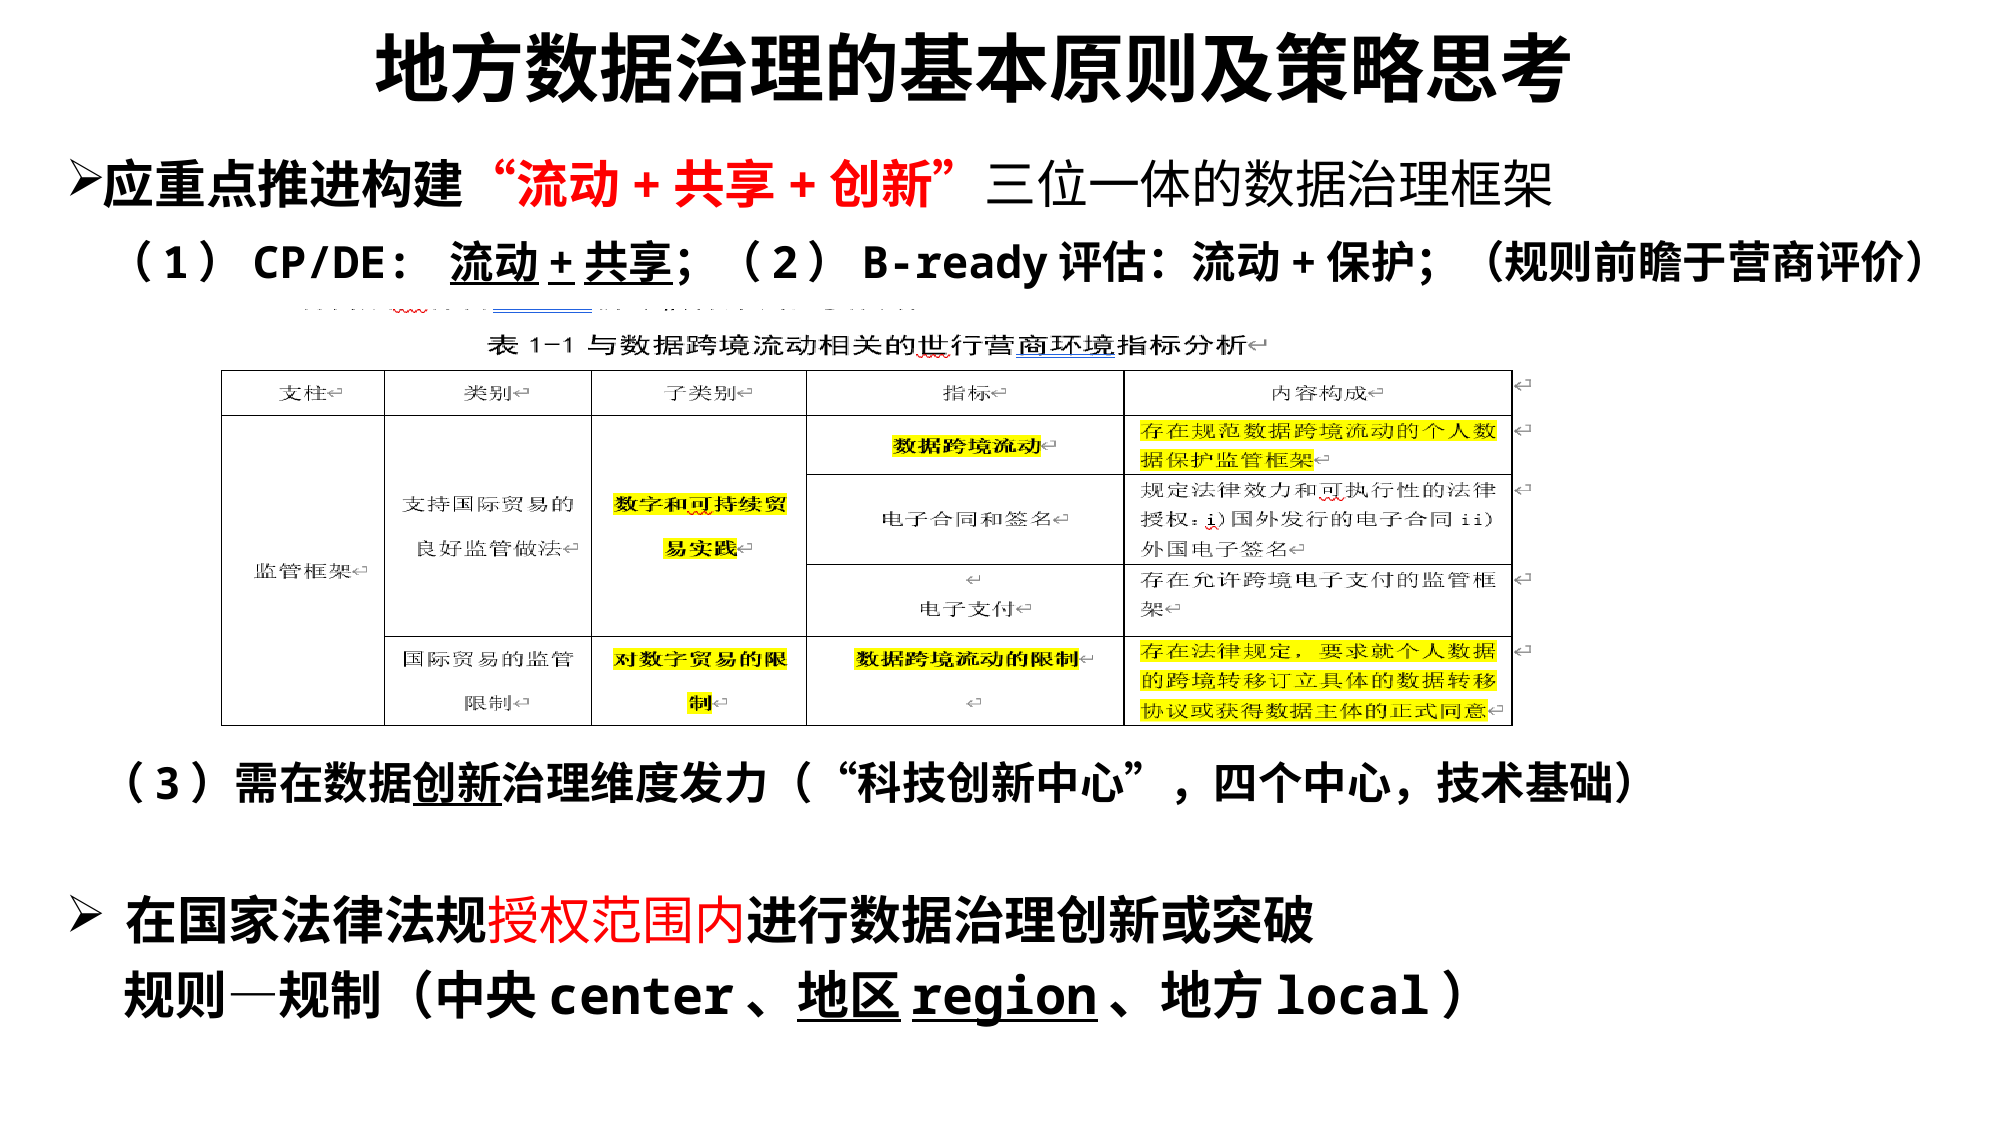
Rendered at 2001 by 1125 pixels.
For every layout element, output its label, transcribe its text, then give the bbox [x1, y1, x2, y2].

list 应重点推进构建“流动+共享+创新”三位一体的数据治理框架 （1）CP/DE: 流动+共享；（2）B-ready评估：流动+保护；（规则前瞻于营商评价） （3）需在数据创新治理维度发力（“科技创新中心”，四个中心，技术基础） 在国家法律法规授权范围内进行数据治理创新或突破 规则—规制（中央center、地区region、地方local） [50, 151, 1981, 1089]
picture [191, 309, 1538, 754]
title 地方数据治理的基本原则及策略思考 [9, 22, 1940, 124]
